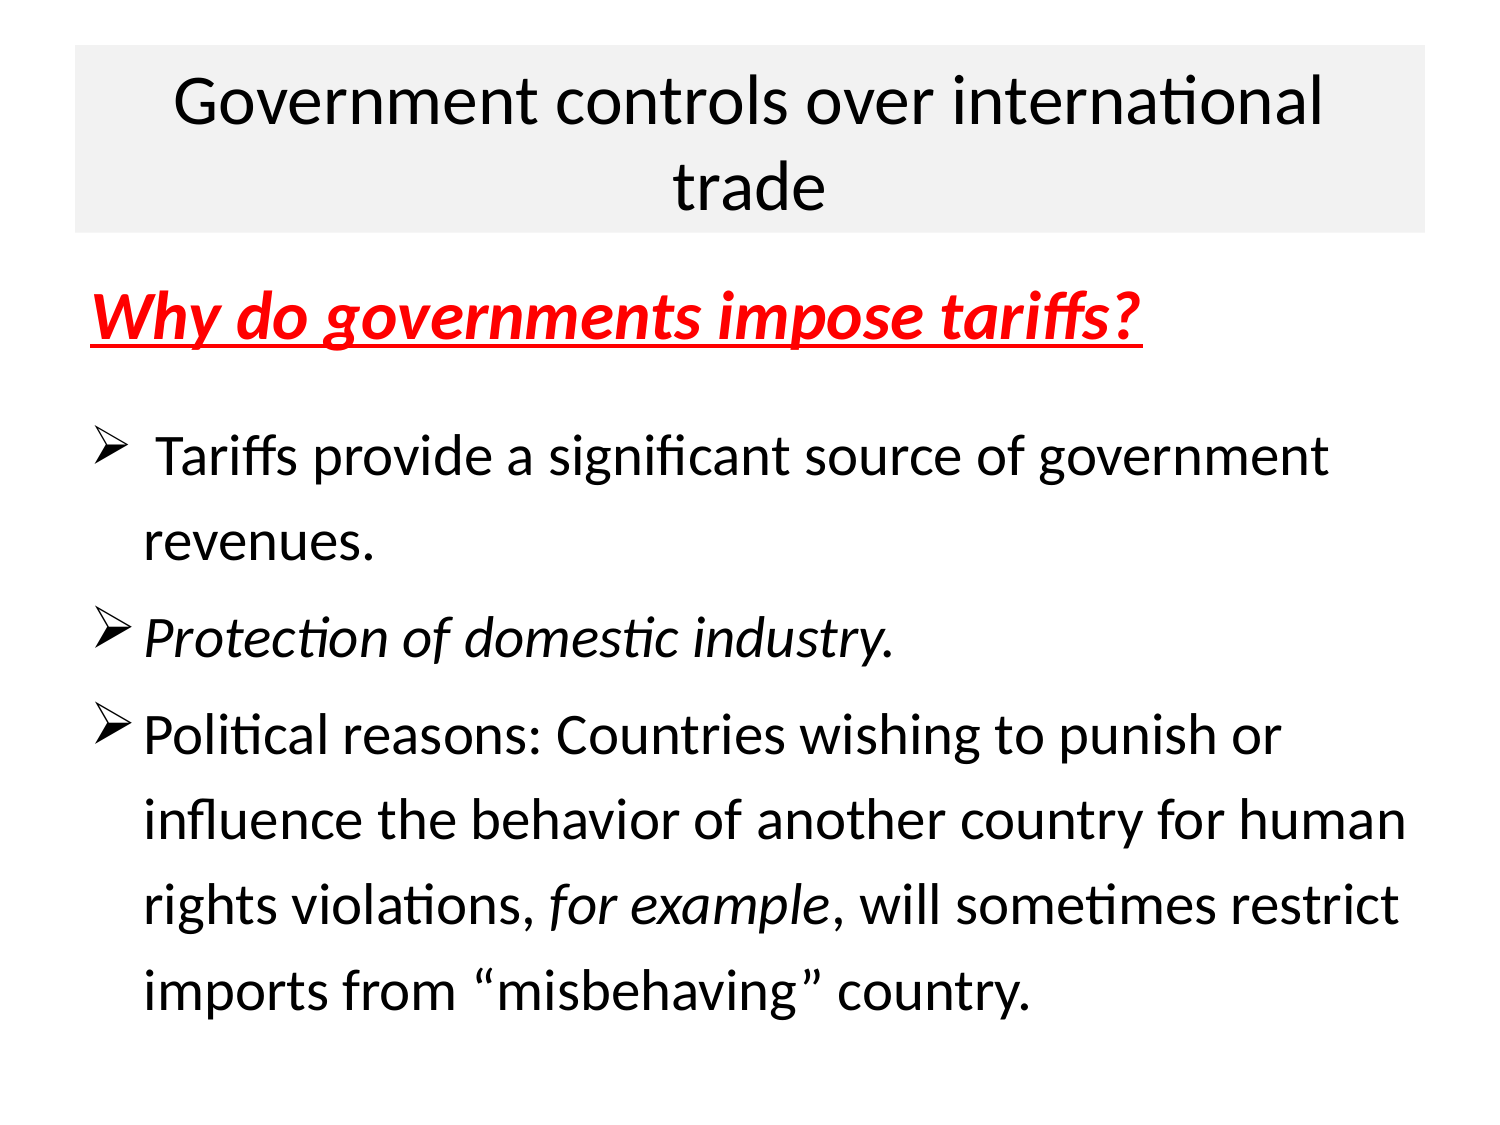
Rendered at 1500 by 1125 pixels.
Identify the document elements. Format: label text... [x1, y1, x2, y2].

list Why do governments impose tariffs? Tariffs provide a significant source of government revenues. Protection of domestic industry. Political reasons: Countries wishing to punish or influence the behavior of another country for human rights violations, for example, will sometimes restrict imports from “misbehaving” country. [75, 262, 1425, 1050]
title Government controls over international trade [75, 45, 1425, 233]
